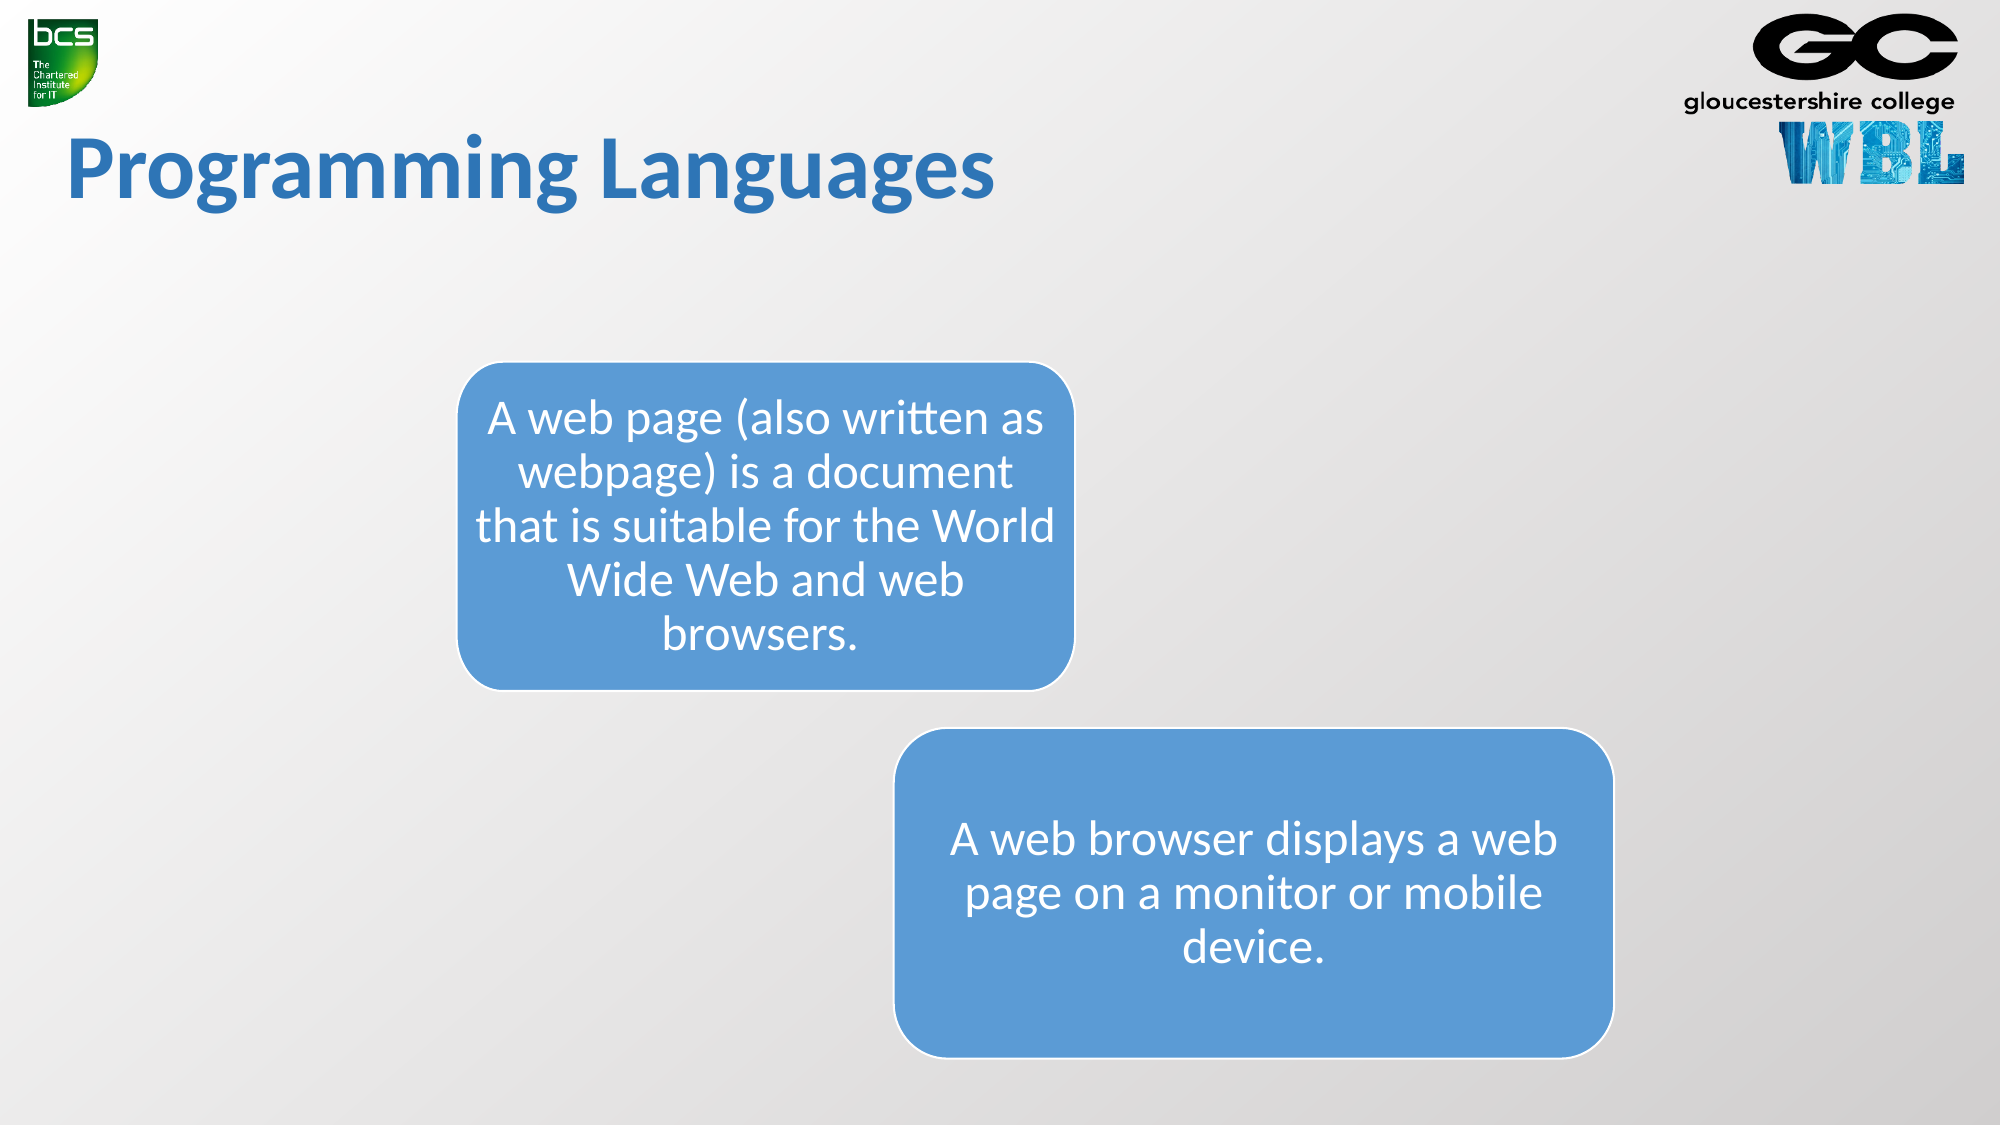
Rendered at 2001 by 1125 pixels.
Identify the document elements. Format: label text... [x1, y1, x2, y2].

text_box A web page (also written as webpage) is a document that is suitable for the World Wide Web and web browsers. [455, 360, 1077, 693]
text_box A web browser displays a web page on a monitor or mobile device. [892, 726, 1616, 1060]
picture [1674, 5, 1964, 155]
picture [1953, 163, 1959, 172]
picture [28, 19, 98, 107]
title Programming Languages [51, 59, 1953, 278]
